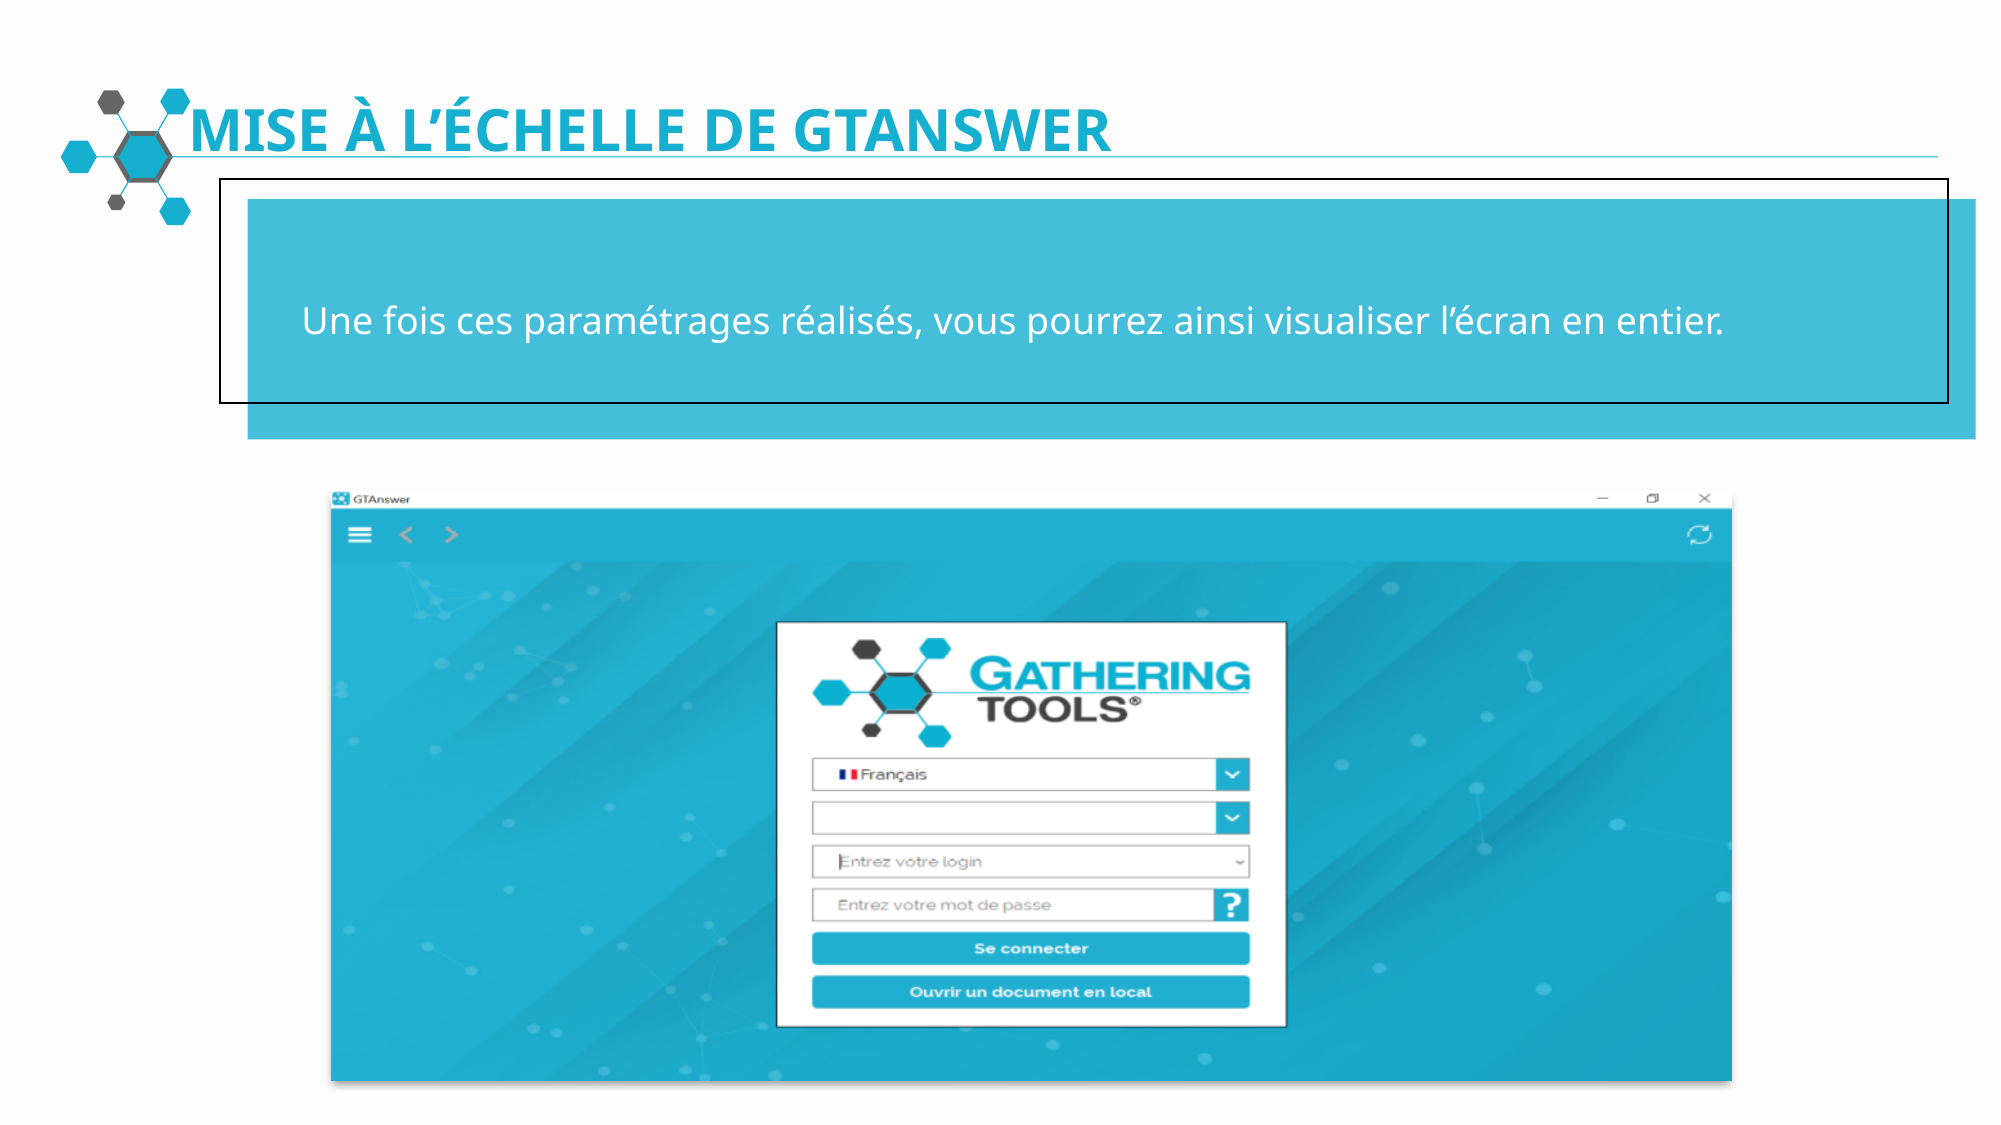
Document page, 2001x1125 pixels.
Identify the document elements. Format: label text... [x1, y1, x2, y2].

text_box Une fois ces paramétrages réalisés, vous pourrez ainsi visualiser l’écran en entier. [247, 198, 1977, 440]
text_box [219, 178, 1949, 404]
picture [331, 490, 1732, 1081]
title MISE à L’ÉCHELLE DE GTANSWER [173, 85, 2000, 179]
